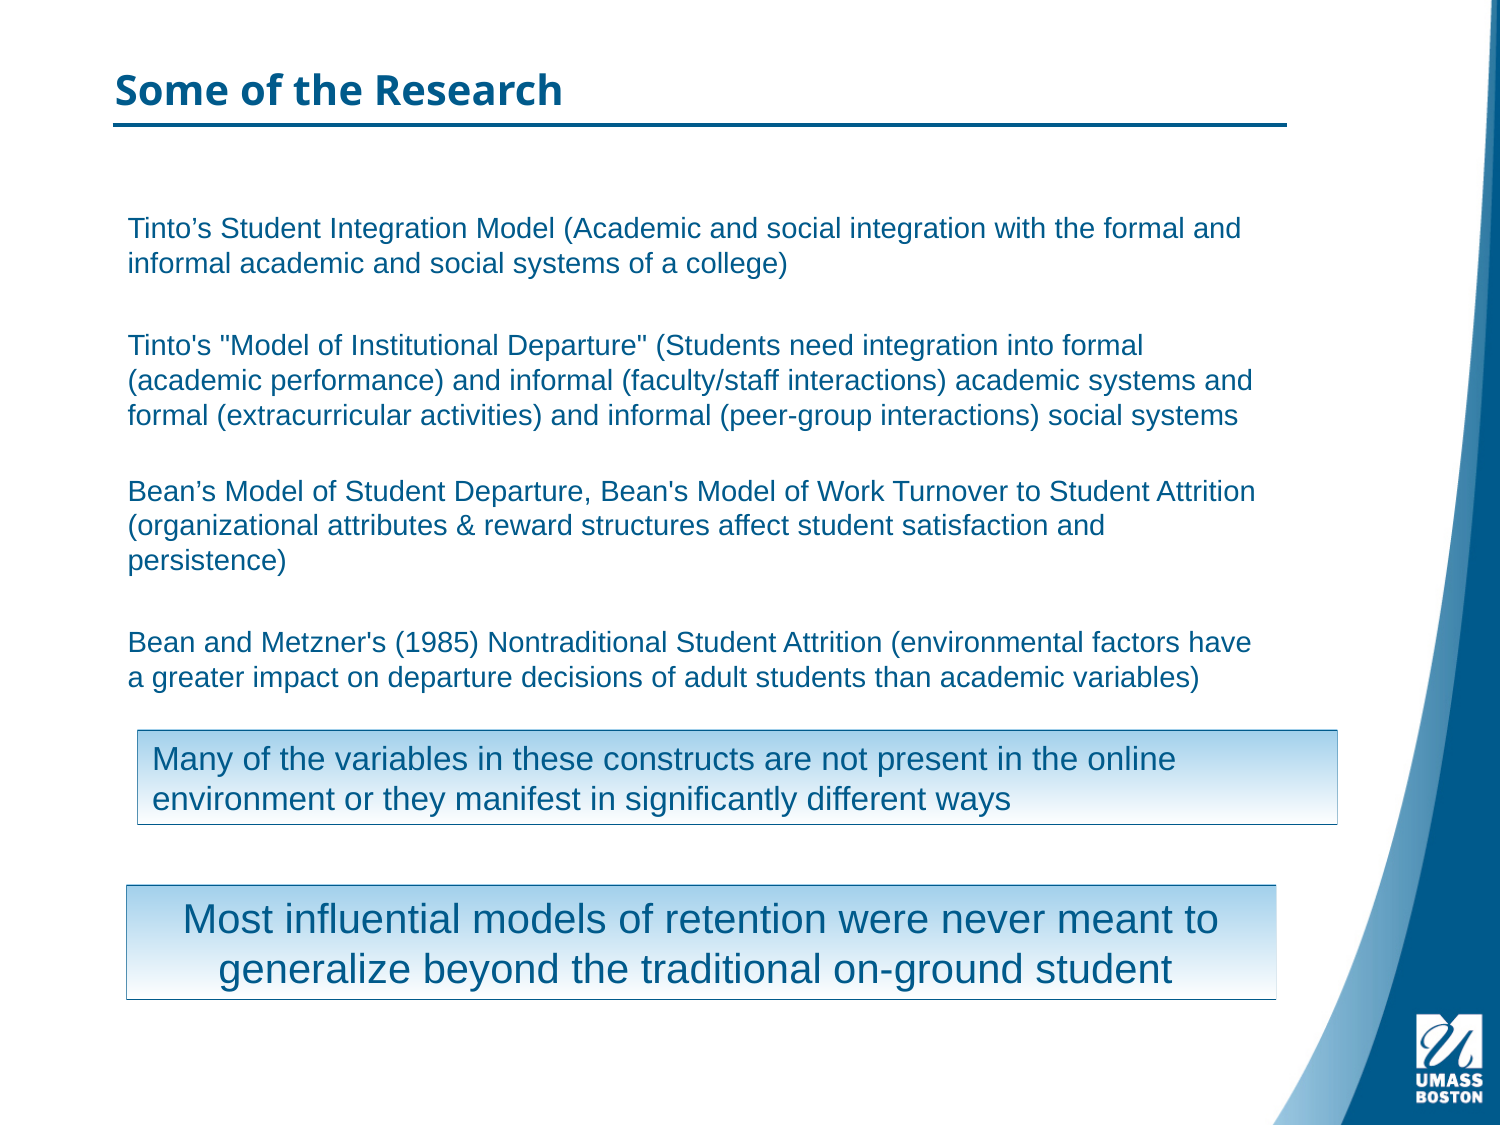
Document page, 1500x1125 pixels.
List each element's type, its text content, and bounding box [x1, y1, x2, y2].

list Tinto’s Student Integration Model (Academic and social integration with the formal and informal academic and social systems of a college) Tinto's "Model of Institutional Departure" (Students need integration into formal (academic performance) and informal (faculty/staff interactions) academic systems and formal (extracurricular activities) and informal (peer-group interactions) social systems Bean’s Model of Student Departure, Bean's Model of Work Turnover to Student Attrition (organizational attributes & reward structures affect student satisfaction and persistence) Bean and Metzner's (1985) Nontraditional Student Attrition (environmental factors have a greater impact on departure decisions of adult students than academic variables) [112, 140, 1288, 869]
text_box Most influential models of retention were never meant to generalize beyond the traditional on-ground student [126, 884, 1277, 1000]
text_box Many of the variables in these constructs are not present in the online environment or they manifest in significantly different ways [137, 729, 1338, 825]
title Some of the Research [99, 56, 1276, 263]
picture [0, 0, 1500, 1125]
